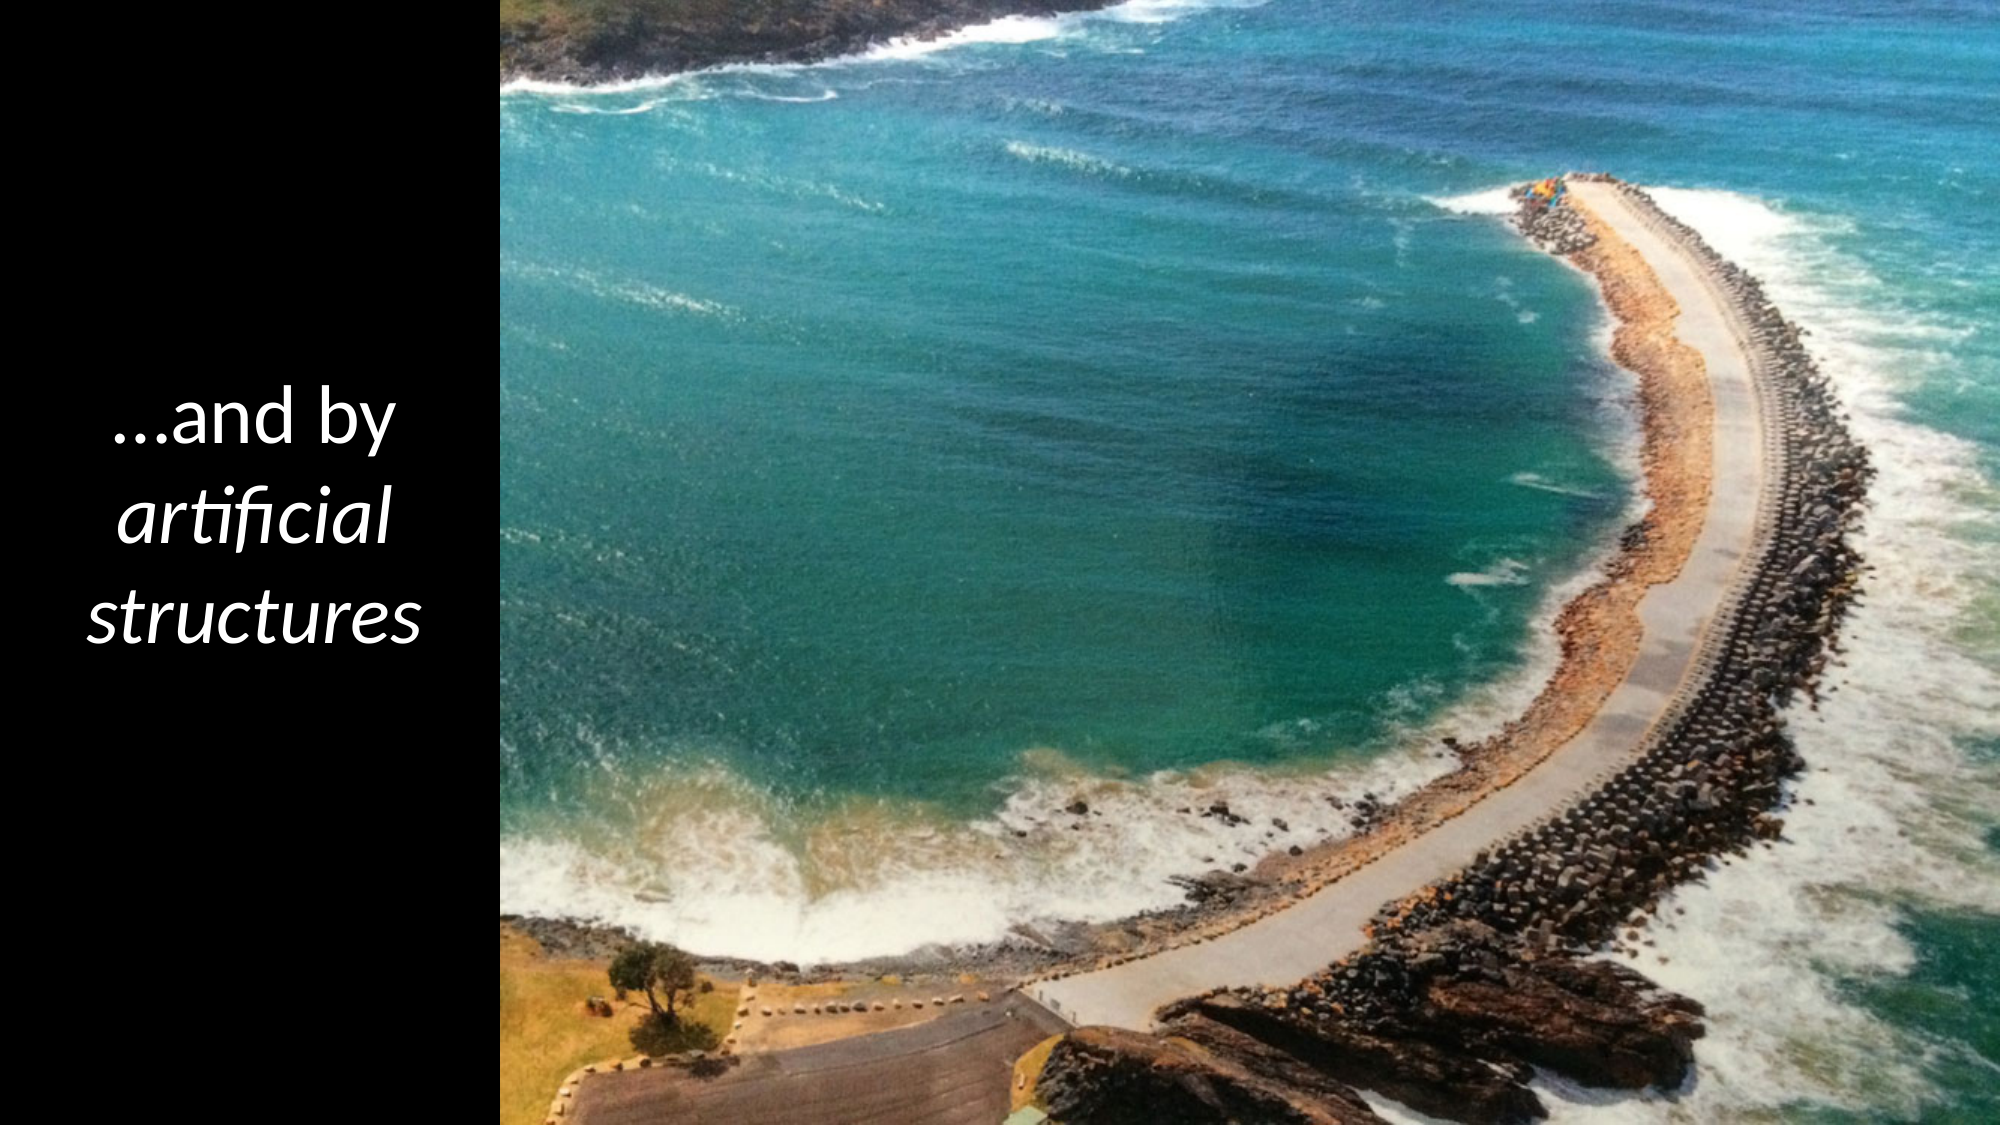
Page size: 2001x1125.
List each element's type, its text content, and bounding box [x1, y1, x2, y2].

picture [499, 0, 2000, 1125]
text_box …and by artificial structures [45, 352, 464, 668]
